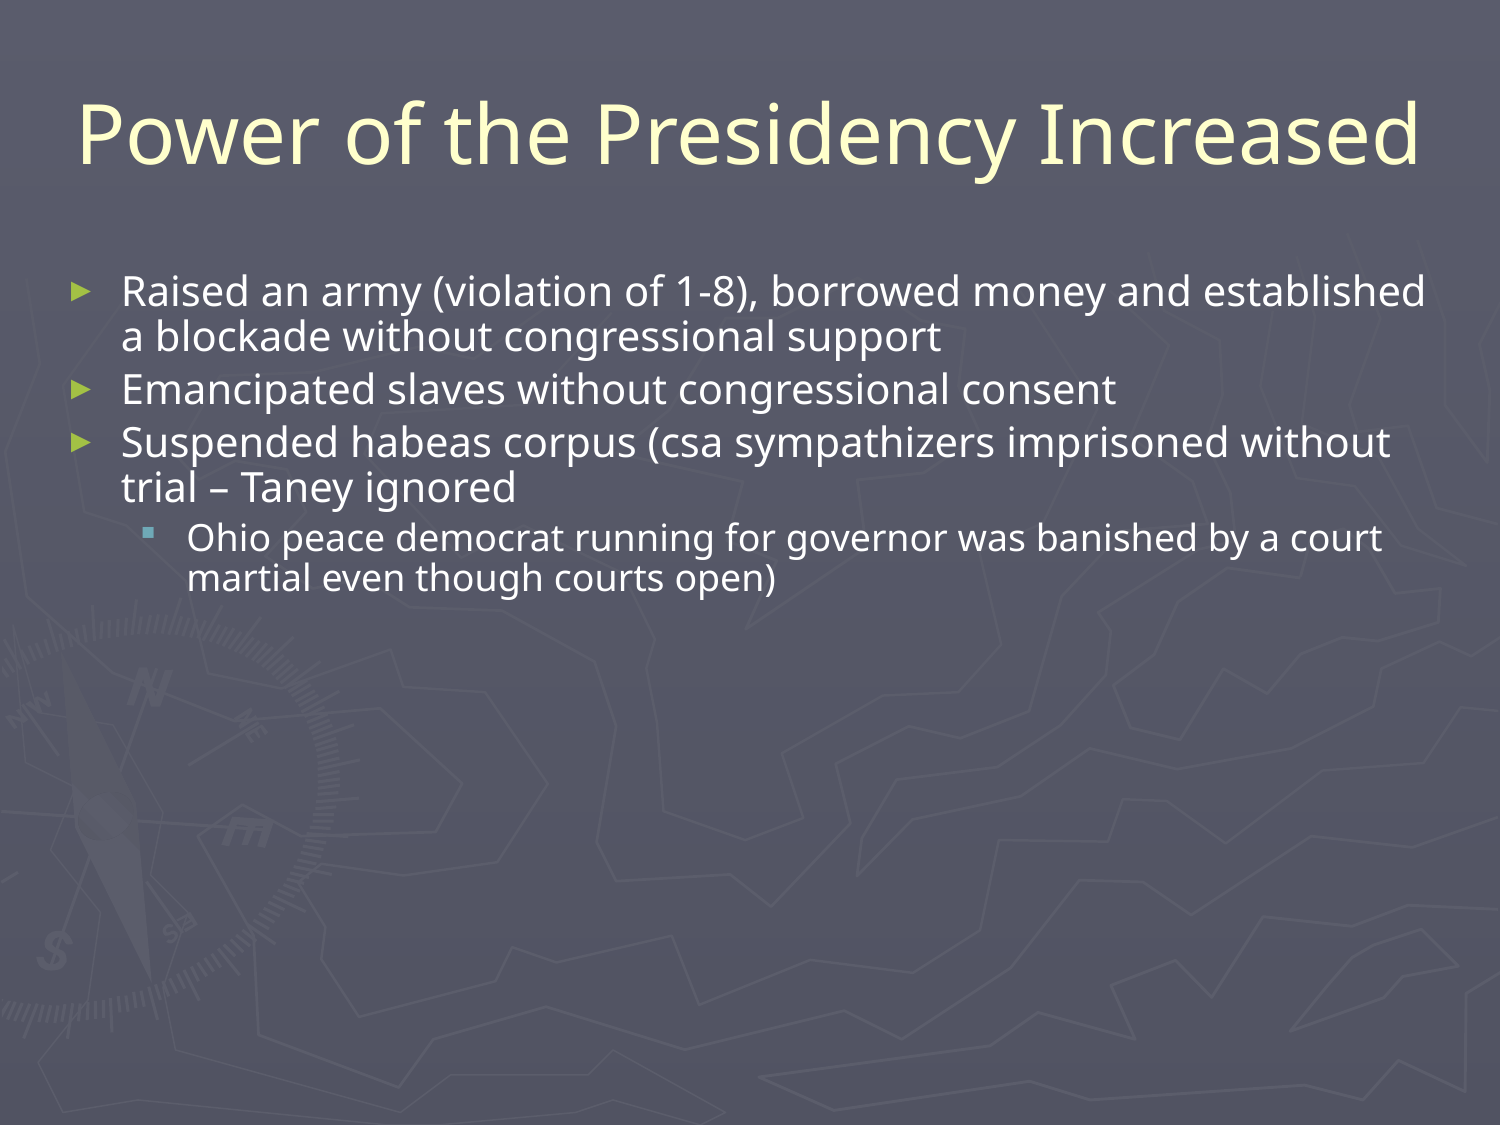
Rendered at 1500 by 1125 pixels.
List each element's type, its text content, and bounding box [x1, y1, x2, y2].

list Raised an army (violation of 1-8), borrowed money and established a blockade without congressional support Emancipated slaves without congressional consent Suspended habeas corpus (csa sympathizers imprisoned without trial – Taney ignored Ohio peace democrat running for governor was banished by a court martial even though courts open) [49, 262, 1451, 1001]
title Power of the Presidency Increased [49, 37, 1451, 226]
